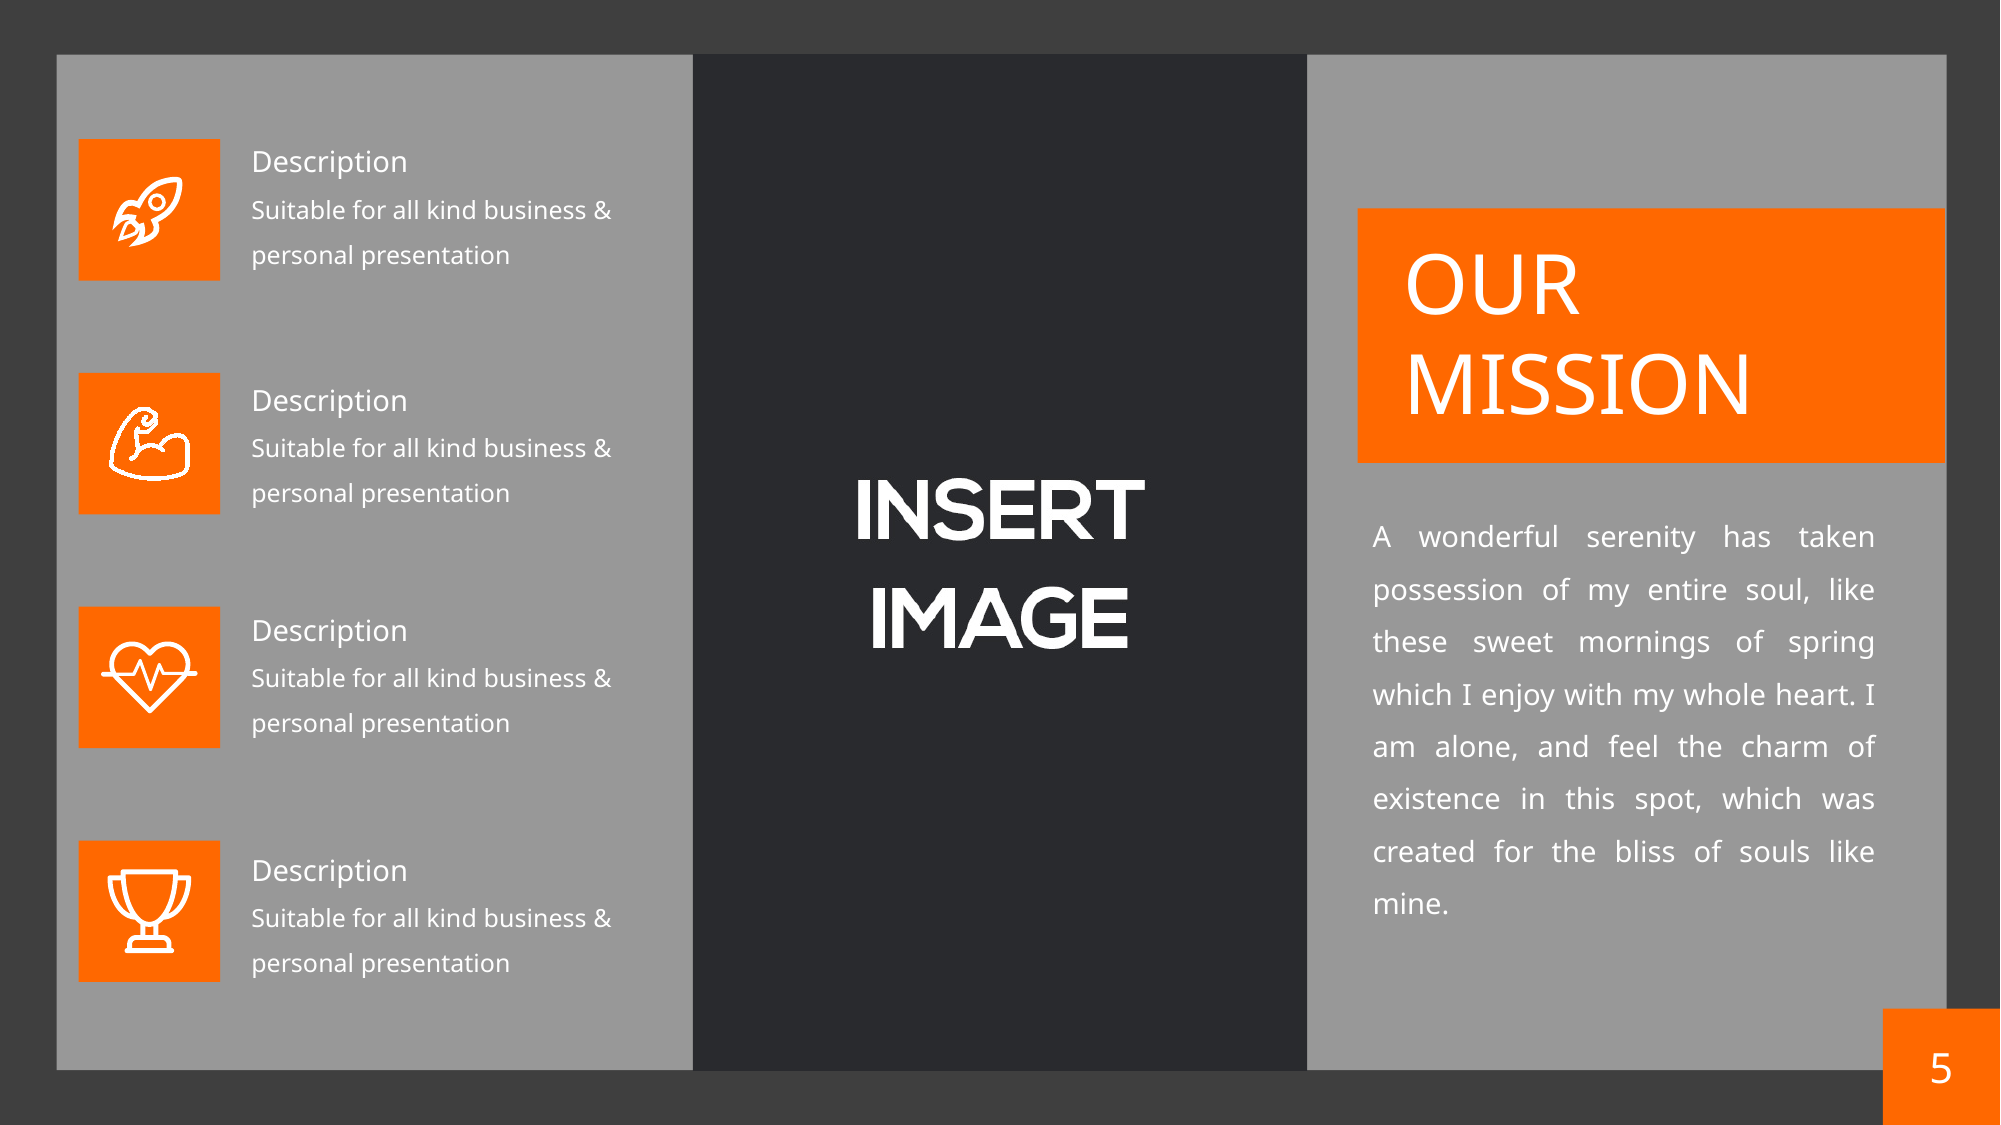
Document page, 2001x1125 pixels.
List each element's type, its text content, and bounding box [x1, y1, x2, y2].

text_box Description [236, 604, 479, 640]
text_box [78, 138, 221, 282]
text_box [101, 641, 198, 714]
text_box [123, 165, 175, 255]
text_box Suitable for all kind business & personal presentation [236, 410, 643, 515]
text_box [1357, 207, 1946, 464]
text_box [109, 407, 190, 481]
text_box Suitable for all kind business & personal presentation [236, 880, 643, 986]
text_box [78, 839, 221, 983]
text_box Description [236, 136, 479, 171]
text_box Description [236, 374, 479, 410]
text_box [107, 869, 192, 954]
text_box [78, 372, 221, 515]
text_box Description [236, 845, 479, 895]
text_box [78, 606, 221, 749]
text_box OUR MISSION [1388, 224, 1771, 439]
text_box Suitable for all kind business & personal presentation [236, 640, 643, 745]
text_box A wonderful serenity has taken possession of my entire soul, like these sweet mornings of spring which I enjoy with my whole heart. I am alone, and feel the charm of existence in this spot, which was created for the bliss of souls like mine. [1357, 493, 1891, 928]
picture [692, 54, 1308, 1071]
text_box Suitable for all kind business & personal presentation [236, 171, 643, 277]
